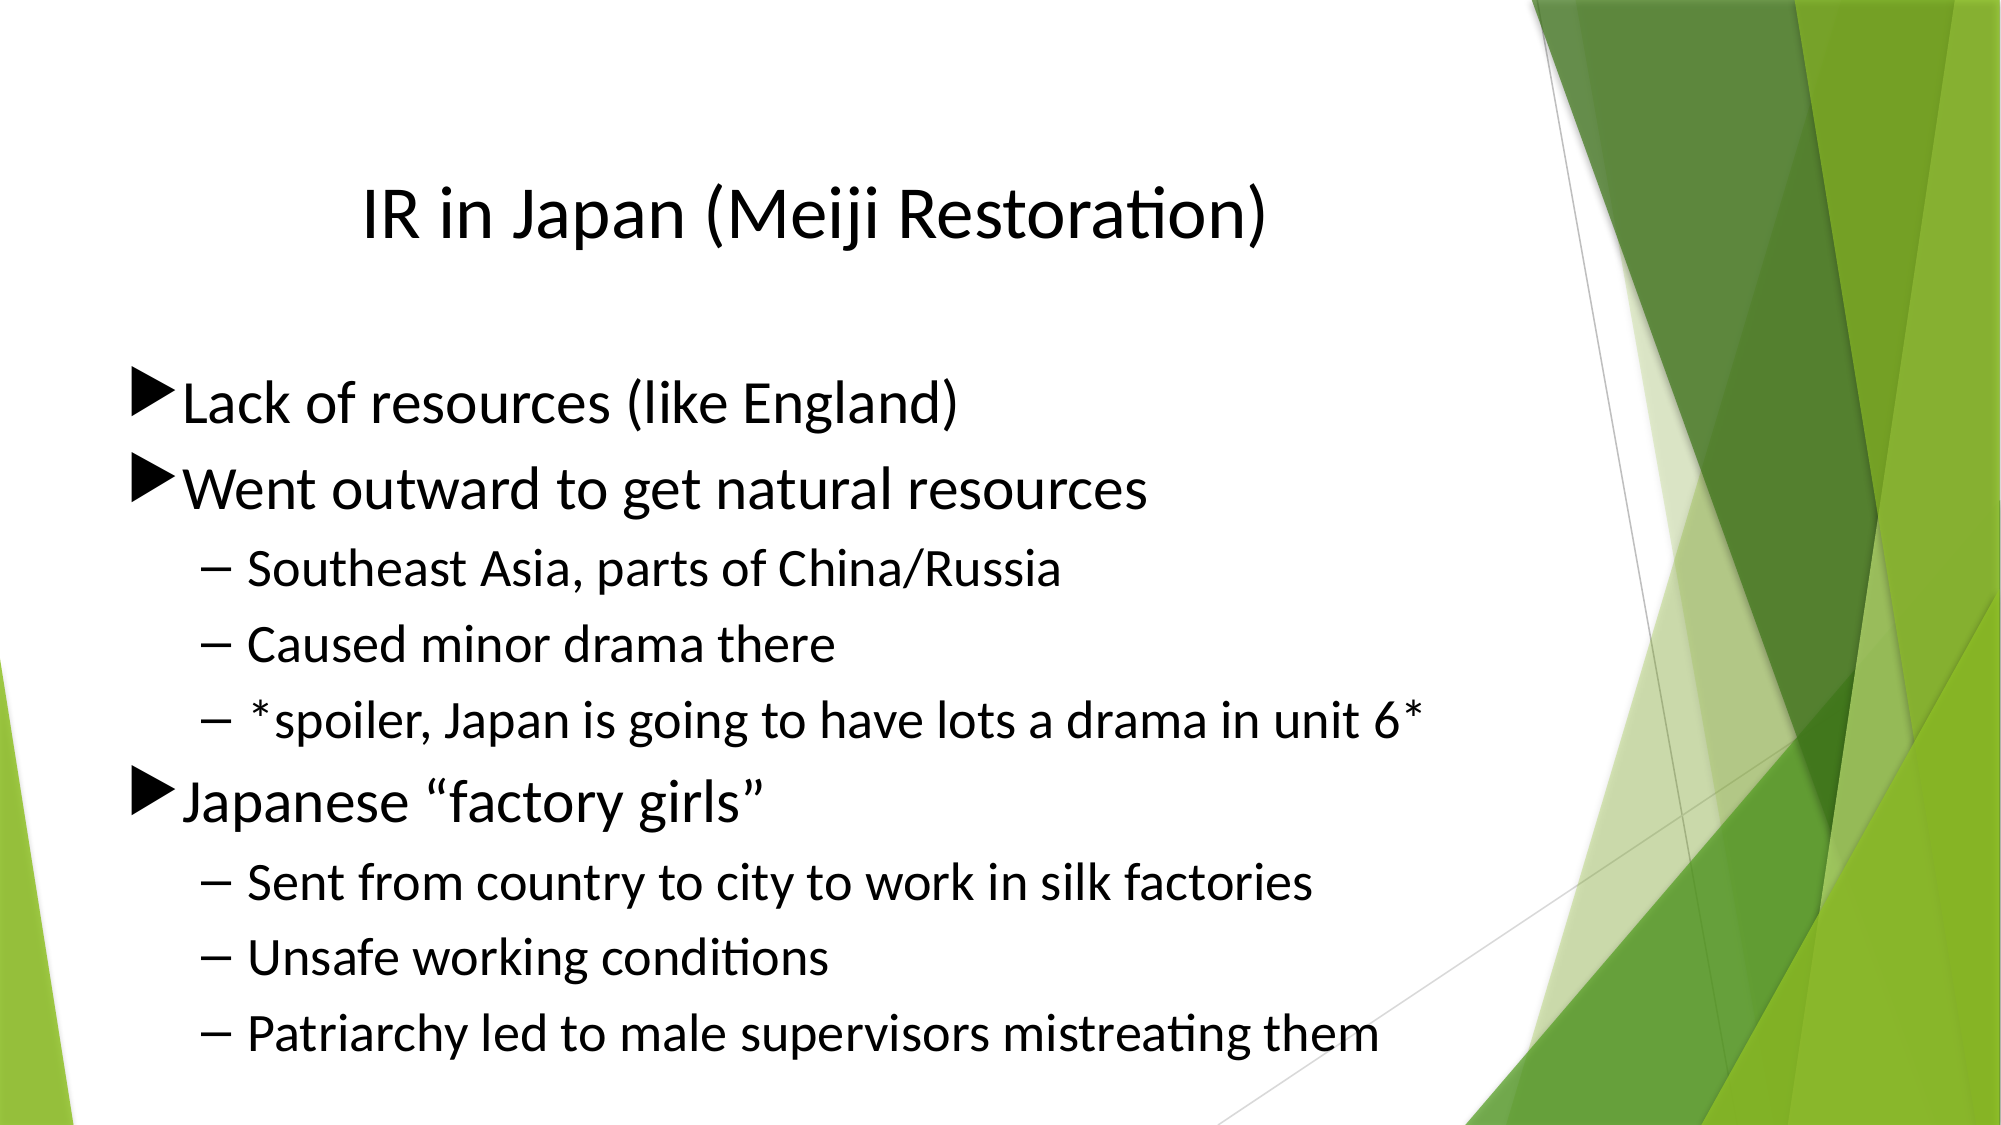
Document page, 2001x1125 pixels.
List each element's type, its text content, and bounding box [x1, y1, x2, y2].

list Lack of resources (like England) Went outward to get natural resources Southeast Asia, parts of China/Russia Caused minor drama there *spoiler, Japan is going to have lots a drama in unit 6* Japanese “factory girls” Sent from country to city to work in silk factories Unsafe working conditions Patriarchy led to male supervisors mistreating them [111, 354, 1522, 992]
title IR in Japan (Meiji Restoration) [111, 99, 1522, 317]
